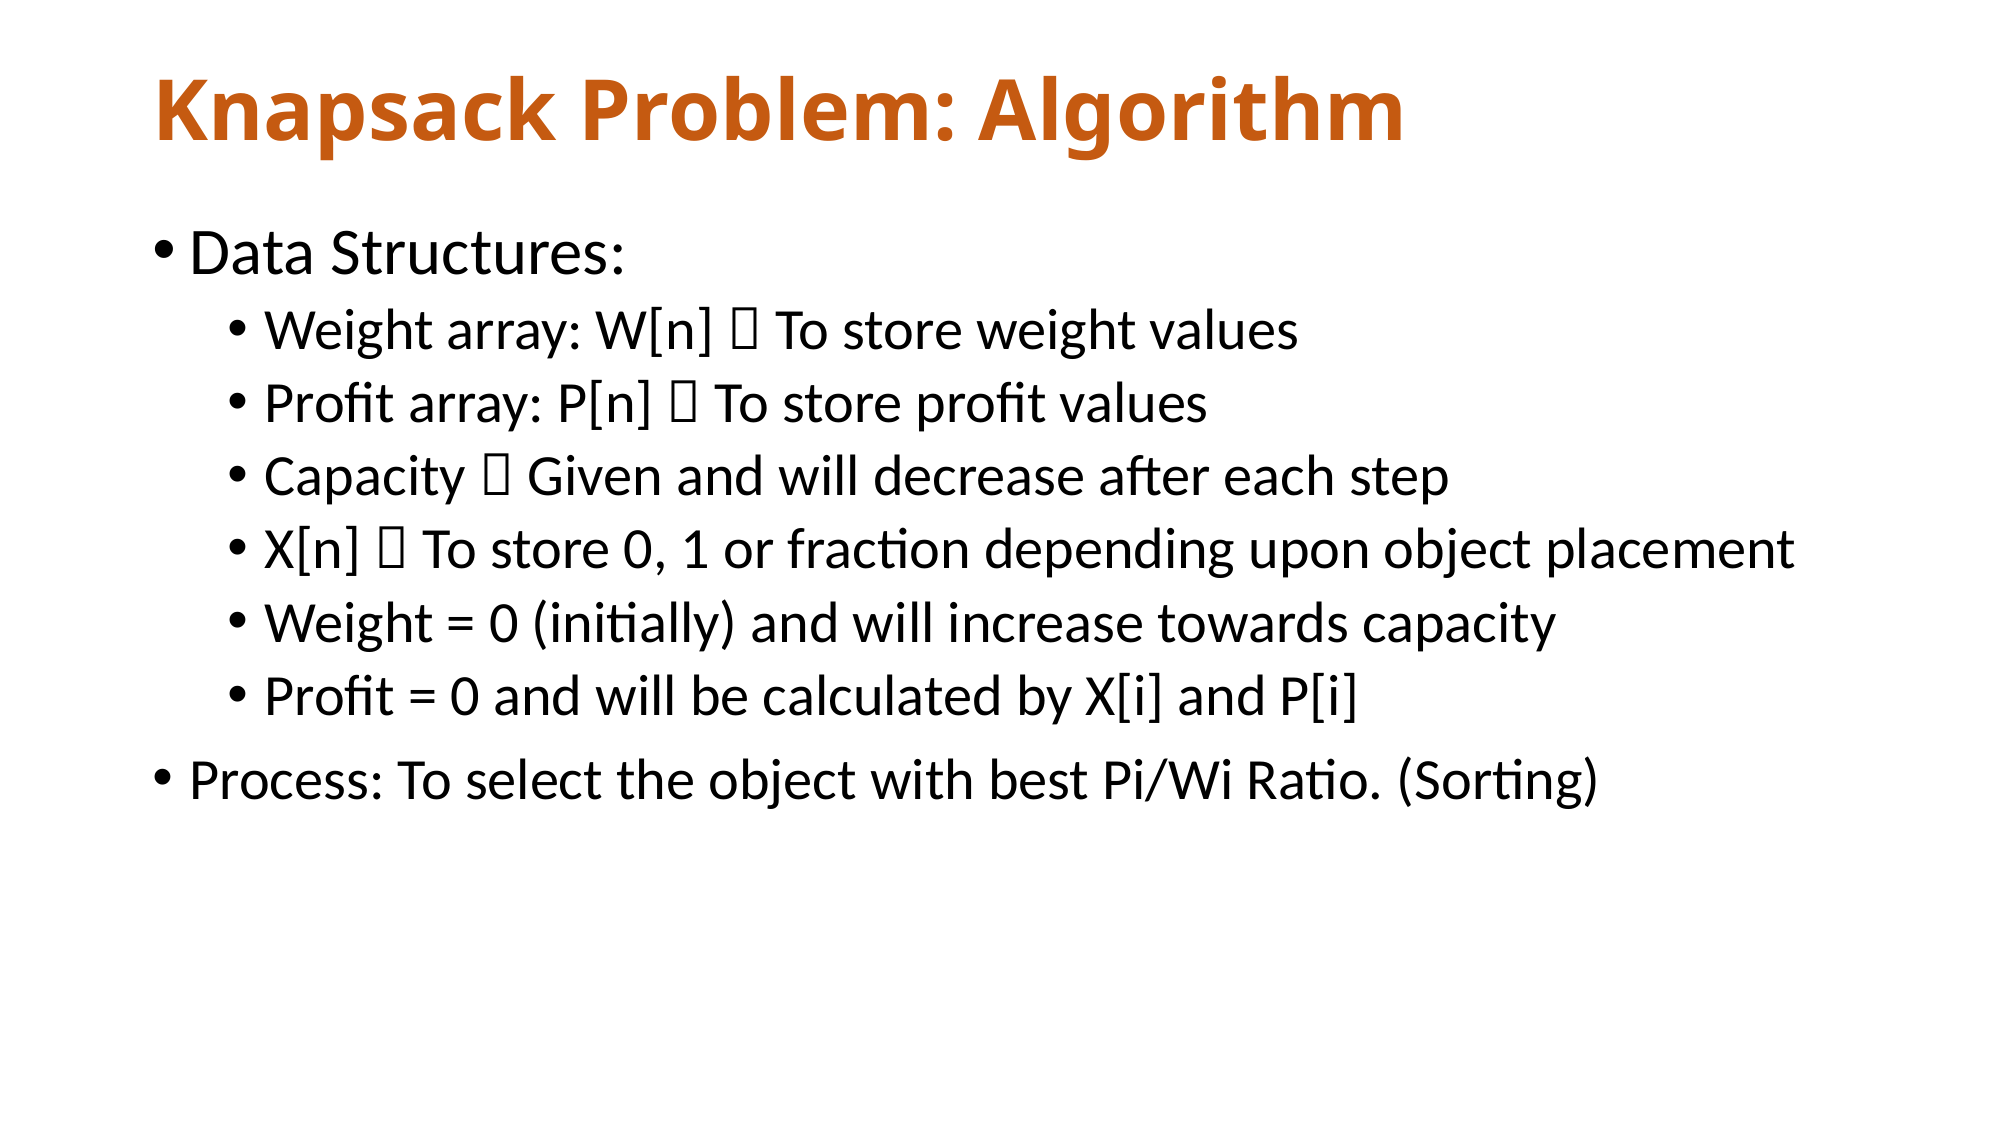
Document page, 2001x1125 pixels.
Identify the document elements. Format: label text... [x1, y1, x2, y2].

title Knapsack Problem: Algorithm [137, 59, 1863, 167]
list Data Structures: Weight array: W[n]  To store weight values Profit array: P[n]  To store profit values Capacity  Given and will decrease after each step X[n]  To store 0, 1 or fraction depending upon object placement Weight = 0 (initially) and will increase towards capacity Profit = 0 and will be calculated by X[i] and P[i] Process: To select the object with best Pi/Wi Ratio. (Sorting) [137, 209, 1863, 1014]
